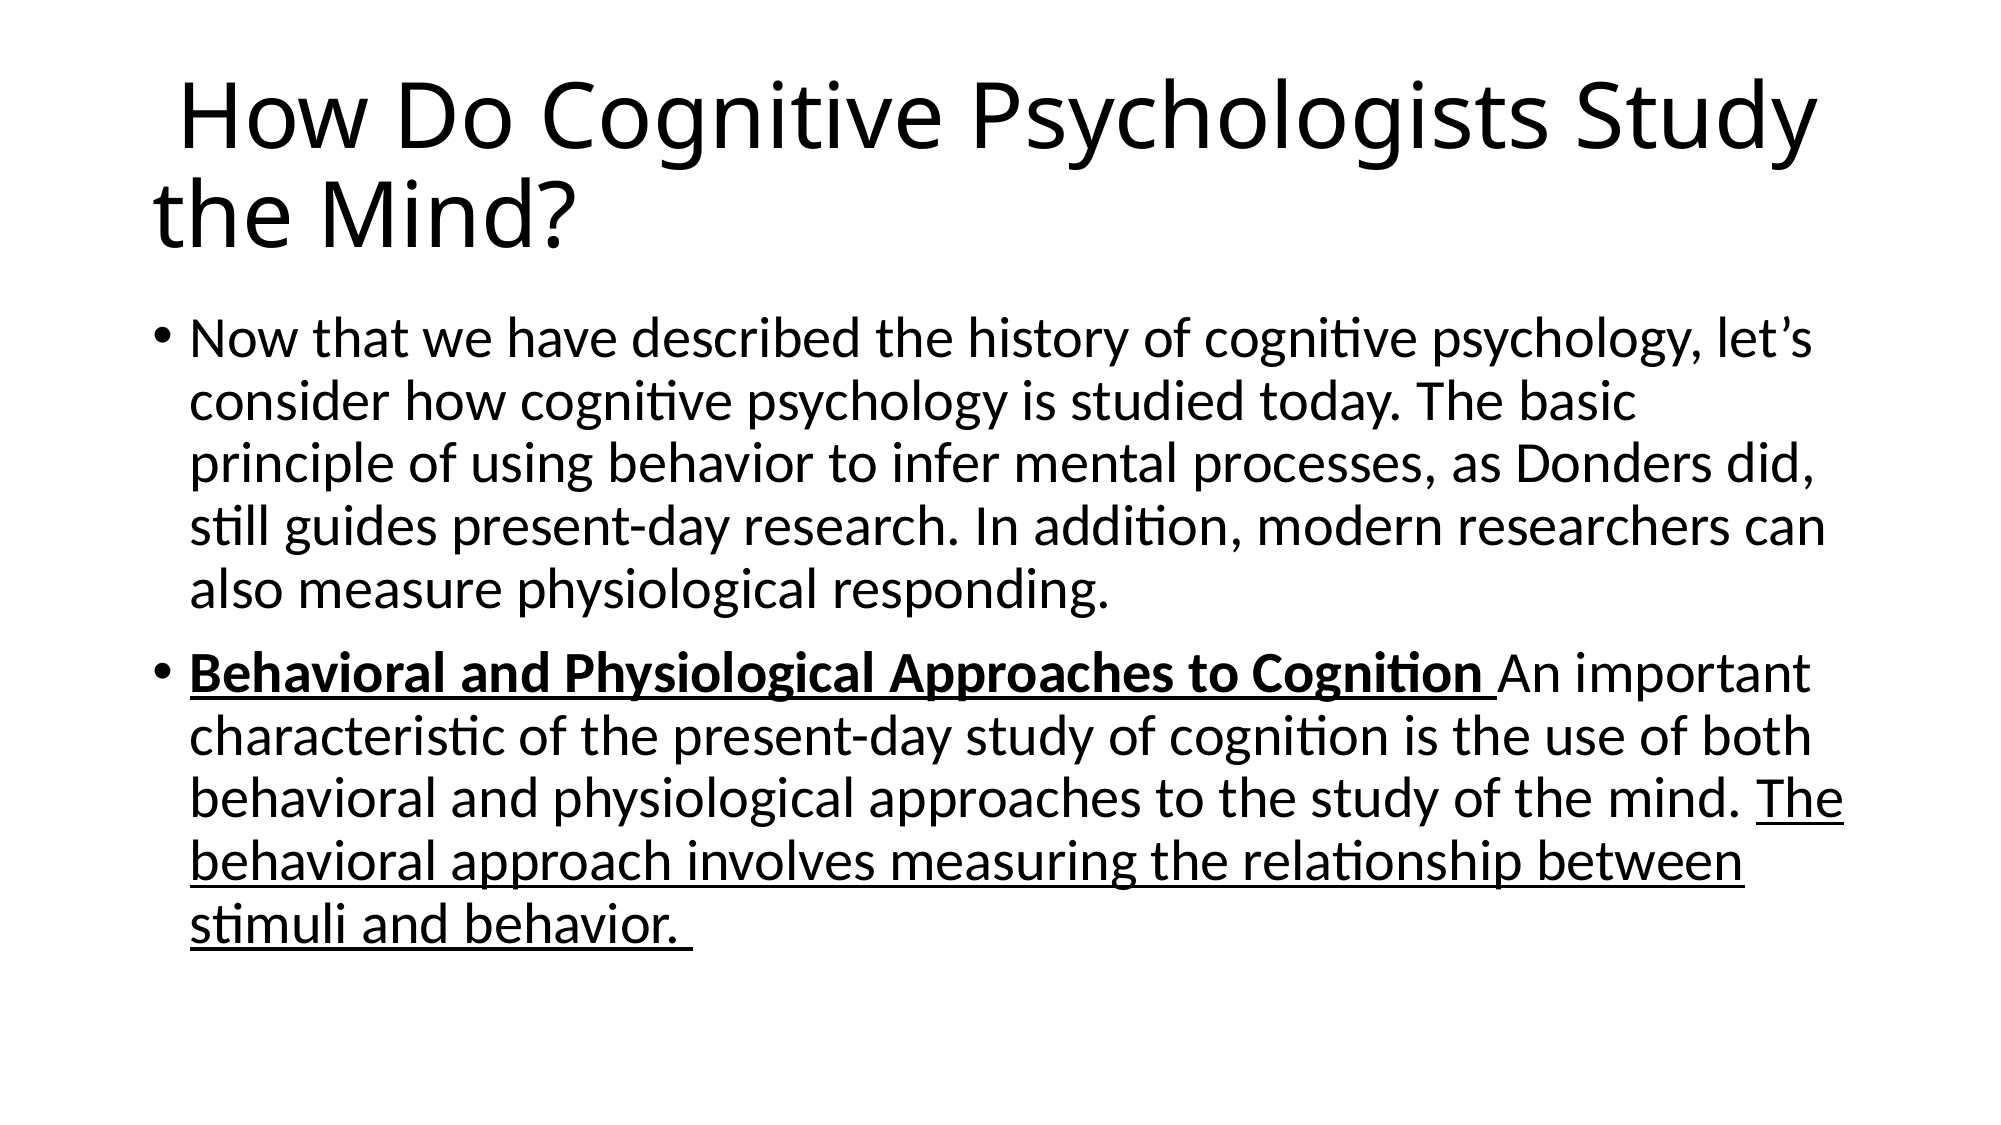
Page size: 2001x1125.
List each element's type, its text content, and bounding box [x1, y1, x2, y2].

title How Do Cognitive Psychologists Study the Mind? [137, 59, 1863, 278]
list Now that we have described the history of cognitive psychology, let’s consider how cognitive psychology is studied today. The basic principle of using behavior to infer mental processes, as Donders did, still guides present-day research. In addition, modern researchers can also measure physiological responding. Behavioral and Physiological Approaches to Cognition An important characteristic of the present-day study of cognition is the use of both behavioral and physiological approaches to the study of the mind. The behavioral approach involves measuring the relationship between stimuli and behavior. [137, 299, 1863, 1014]
